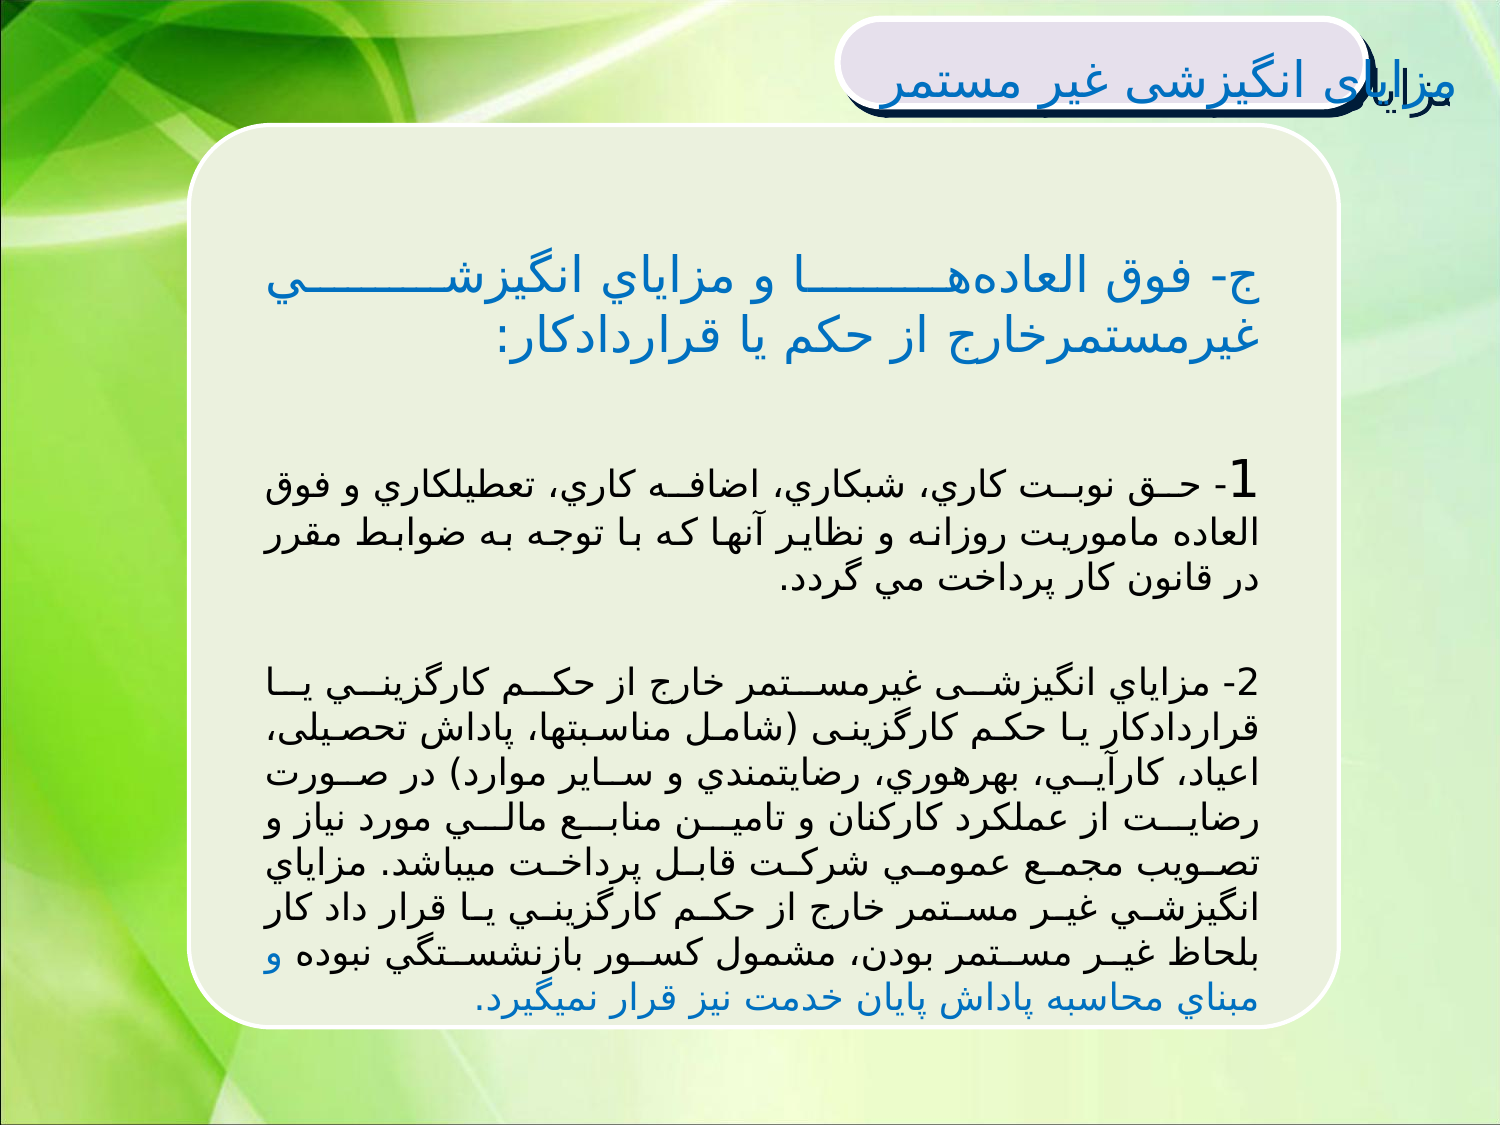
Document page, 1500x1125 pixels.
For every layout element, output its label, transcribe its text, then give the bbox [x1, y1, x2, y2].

picture [0, 0, 1500, 1125]
text_box [188, 124, 1339, 1025]
list ج- فوق العاده‌ها و مزاياي انگيزشي غيرمستمرخارج‌ از حکم يا قراردادکار: 1- حق نوبت کاري، شب‏کاري، اضافه کاري، تعطيل‏کاري و فوق العاده ماموريت روزانه و نظاير آنها که با توجه به ضوابط مقرر در قانون کار پرداخت مي گردد. 2- مزاياي انگیزشی غیرمستمر خارج از حكم كارگزيني يا قراردادکار یا حکم کارگزینی (شامل مناسبت­ها، پاداش تحصیلی، اعياد، کارآيي، بهره­وري، رضايت­مندي و ساير موارد) در صورت رضایت­ ­از عملکرد کارکنان و تامين منابع مالي­ مورد نیاز و تصويب مجمع عمومي­ شرکت قابل پرداخت مي‏باشد. مزاياي انگيزشي غير مستمر خارج از حكم كارگزيني يا قرار داد کار بلحاظ غير مستمر بودن، مشمول کسور بازنشستگي نبوده و مبناي محاسبه پاداش پايان خدمت نيز قرار نمي‏گيرد. [249, 162, 1289, 1028]
text_box مزایای انگیزشی غیر مستمر [837, 18, 1366, 107]
